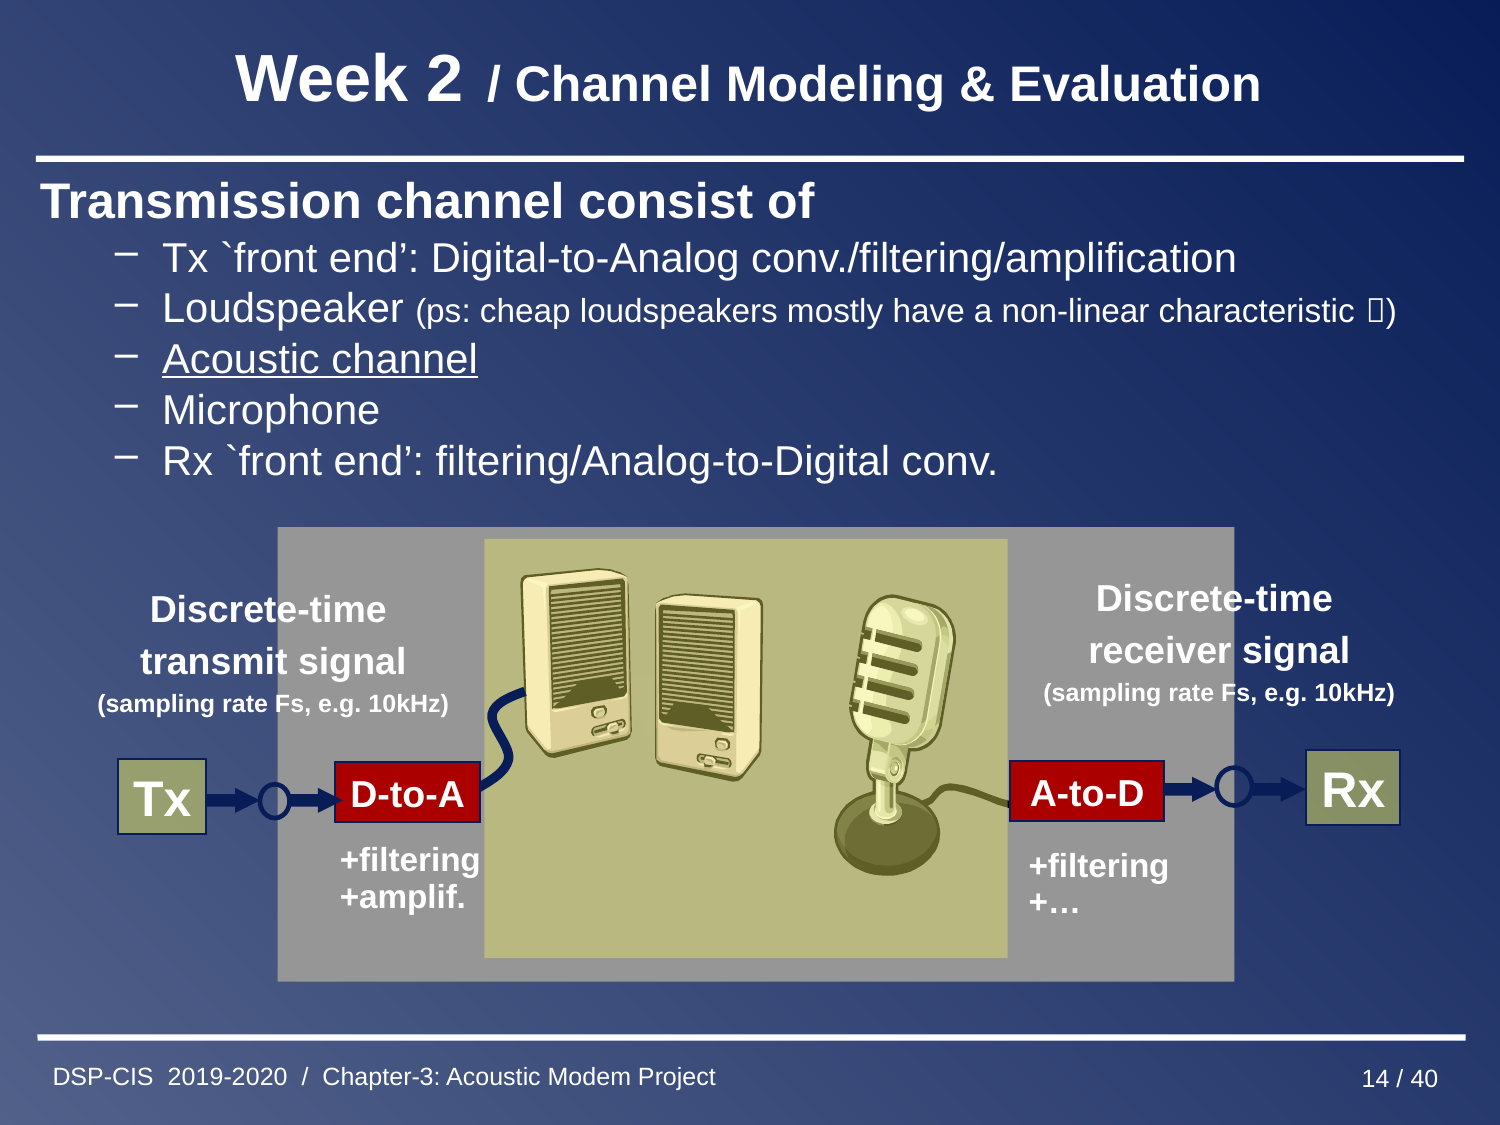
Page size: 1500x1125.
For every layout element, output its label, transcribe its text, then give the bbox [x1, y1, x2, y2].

title Week 2 / Channel Modeling & Evaluation [47, 15, 1450, 144]
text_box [82, 538, 1412, 959]
list Transmission channel consist of Tx `front end’: Digital-to-Analog conv./filtering/amplification Loudspeaker (ps: cheap loudspeakers mostly have a non-linear characteristic ) Acoustic channel Microphone Rx `front end’: filtering/Analog-to-Digital conv. [24, 162, 1475, 995]
